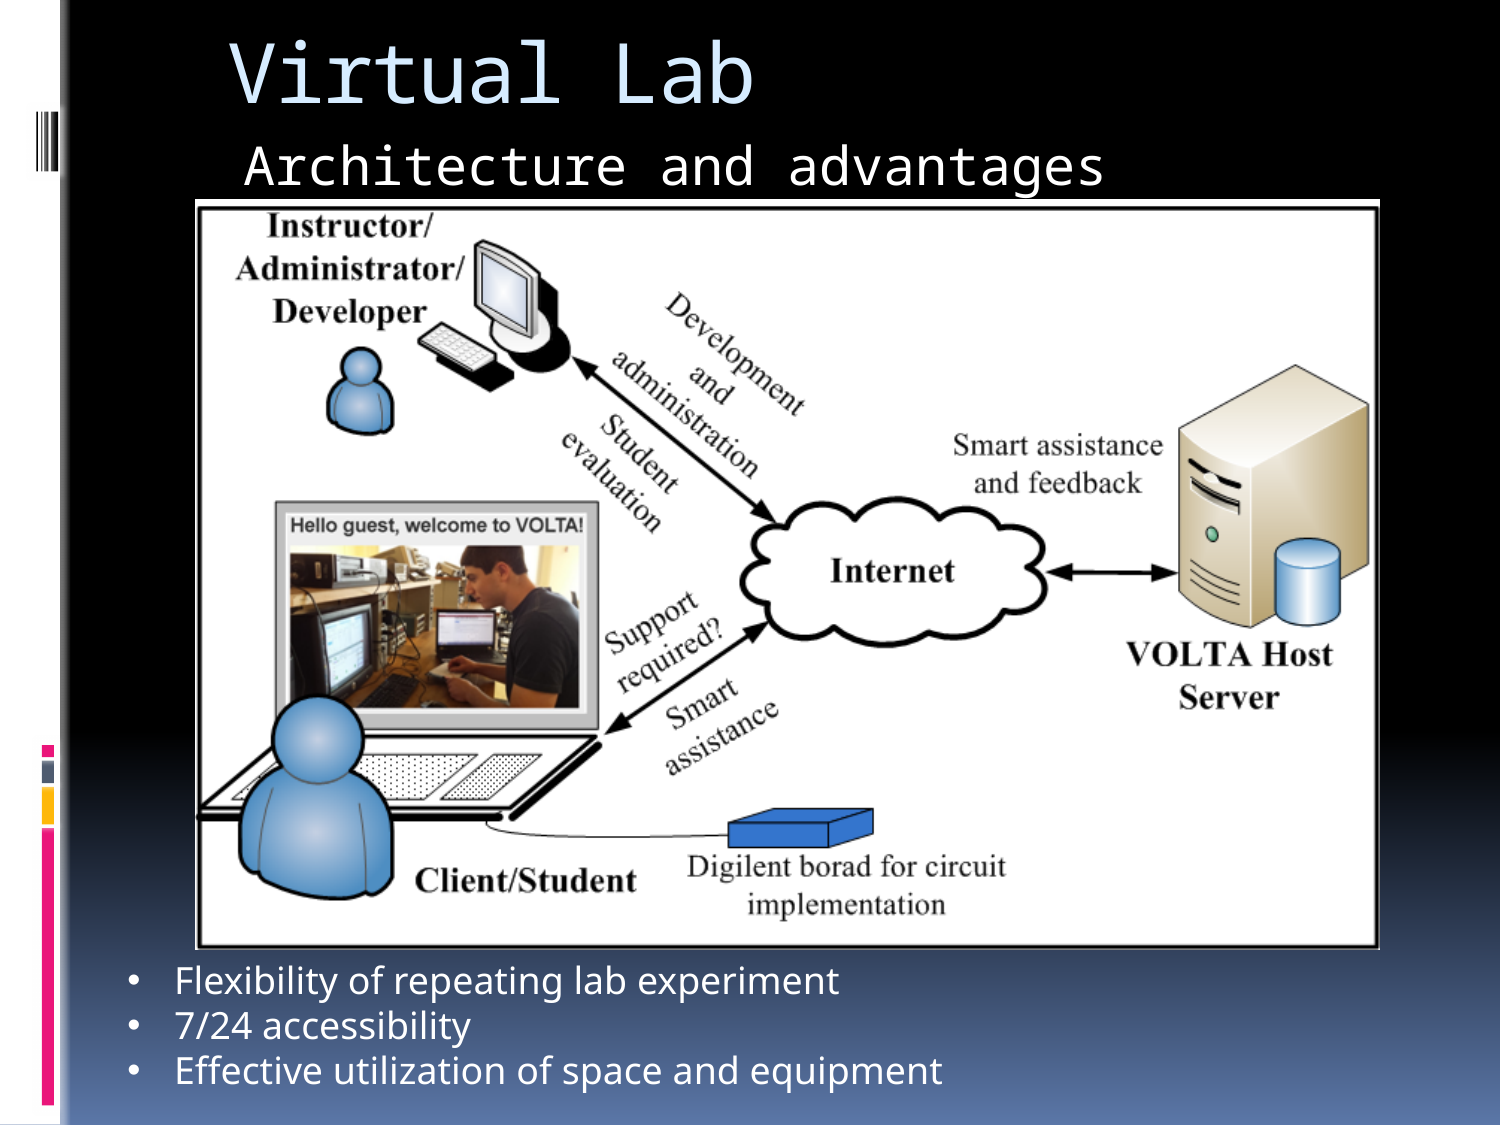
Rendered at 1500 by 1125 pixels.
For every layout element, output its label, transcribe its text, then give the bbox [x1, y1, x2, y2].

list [195, 199, 1380, 951]
text_box Flexibility of repeating lab experiment 7/24 accessibility Effective utilization of space and equipment [112, 949, 1413, 1125]
text_box Architecture and advantages [200, 97, 1150, 191]
title Virtual Lab [212, 12, 1369, 138]
